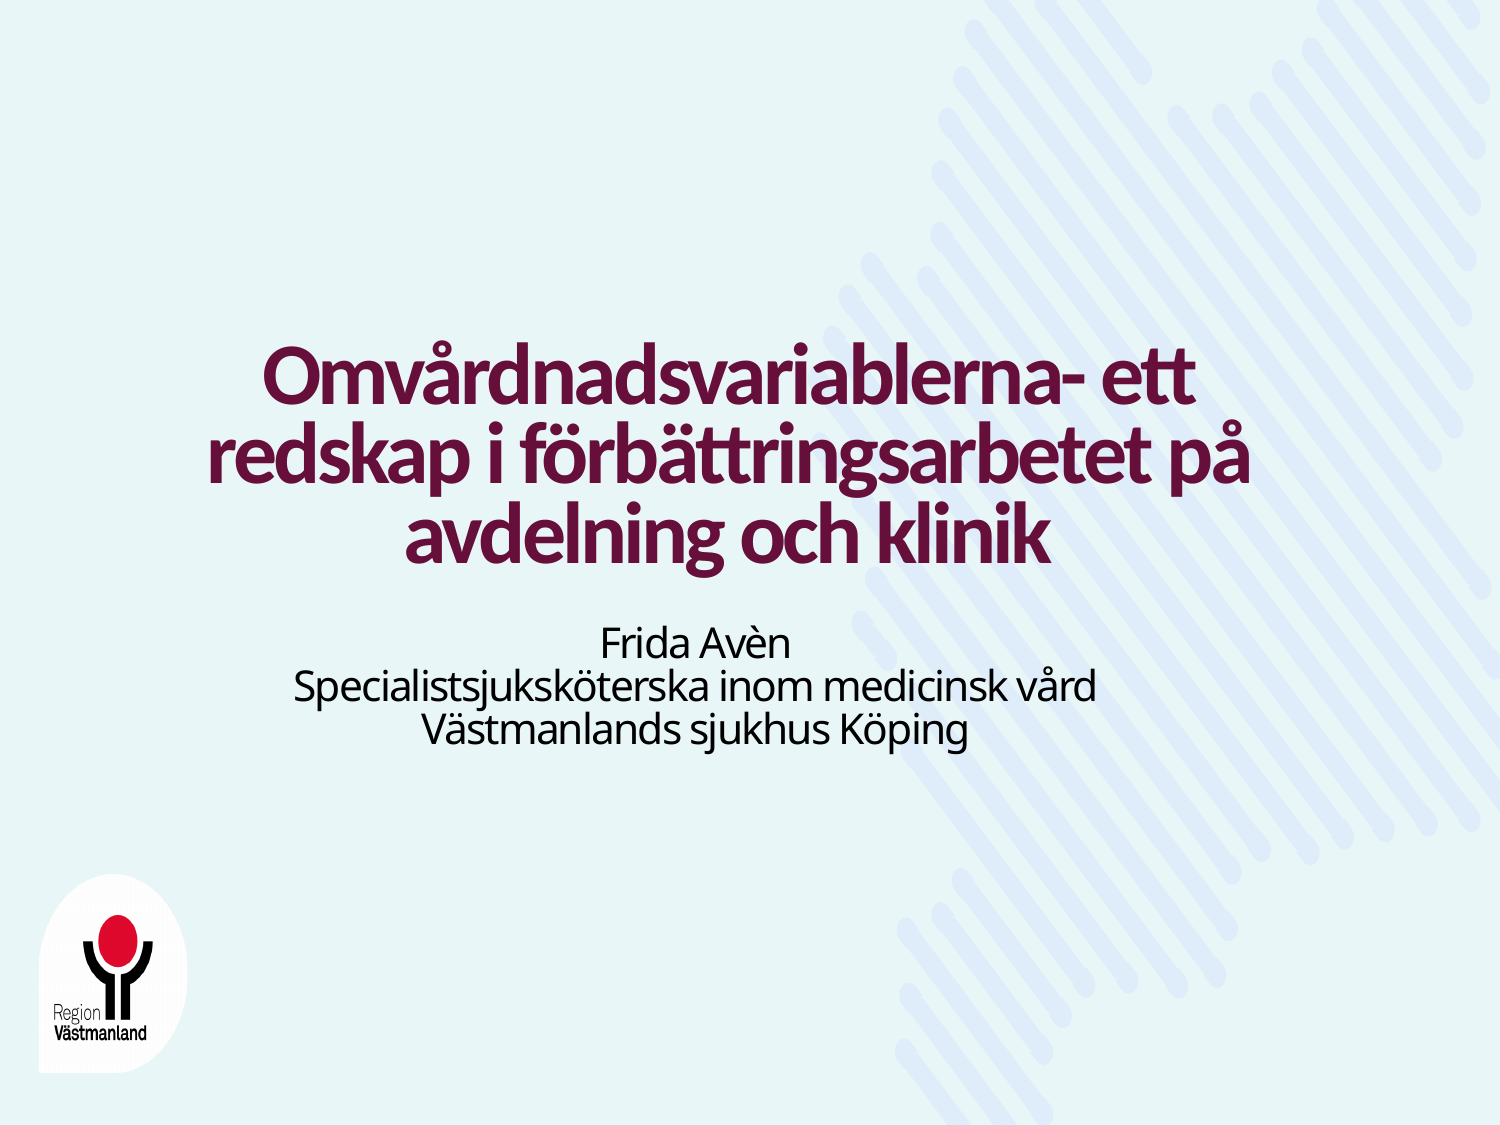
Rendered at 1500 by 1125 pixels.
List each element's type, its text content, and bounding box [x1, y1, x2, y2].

picture [38, 874, 188, 1073]
title Omvårdnadsvariablerna- ett redskap i förbättringsarbetet på avdelning och klinik [188, 336, 1268, 591]
subtitle Frida Avèn Specialistsjuksköterska inom medicinsk vård Västmanlands sjukhus Köping [187, 624, 1205, 865]
